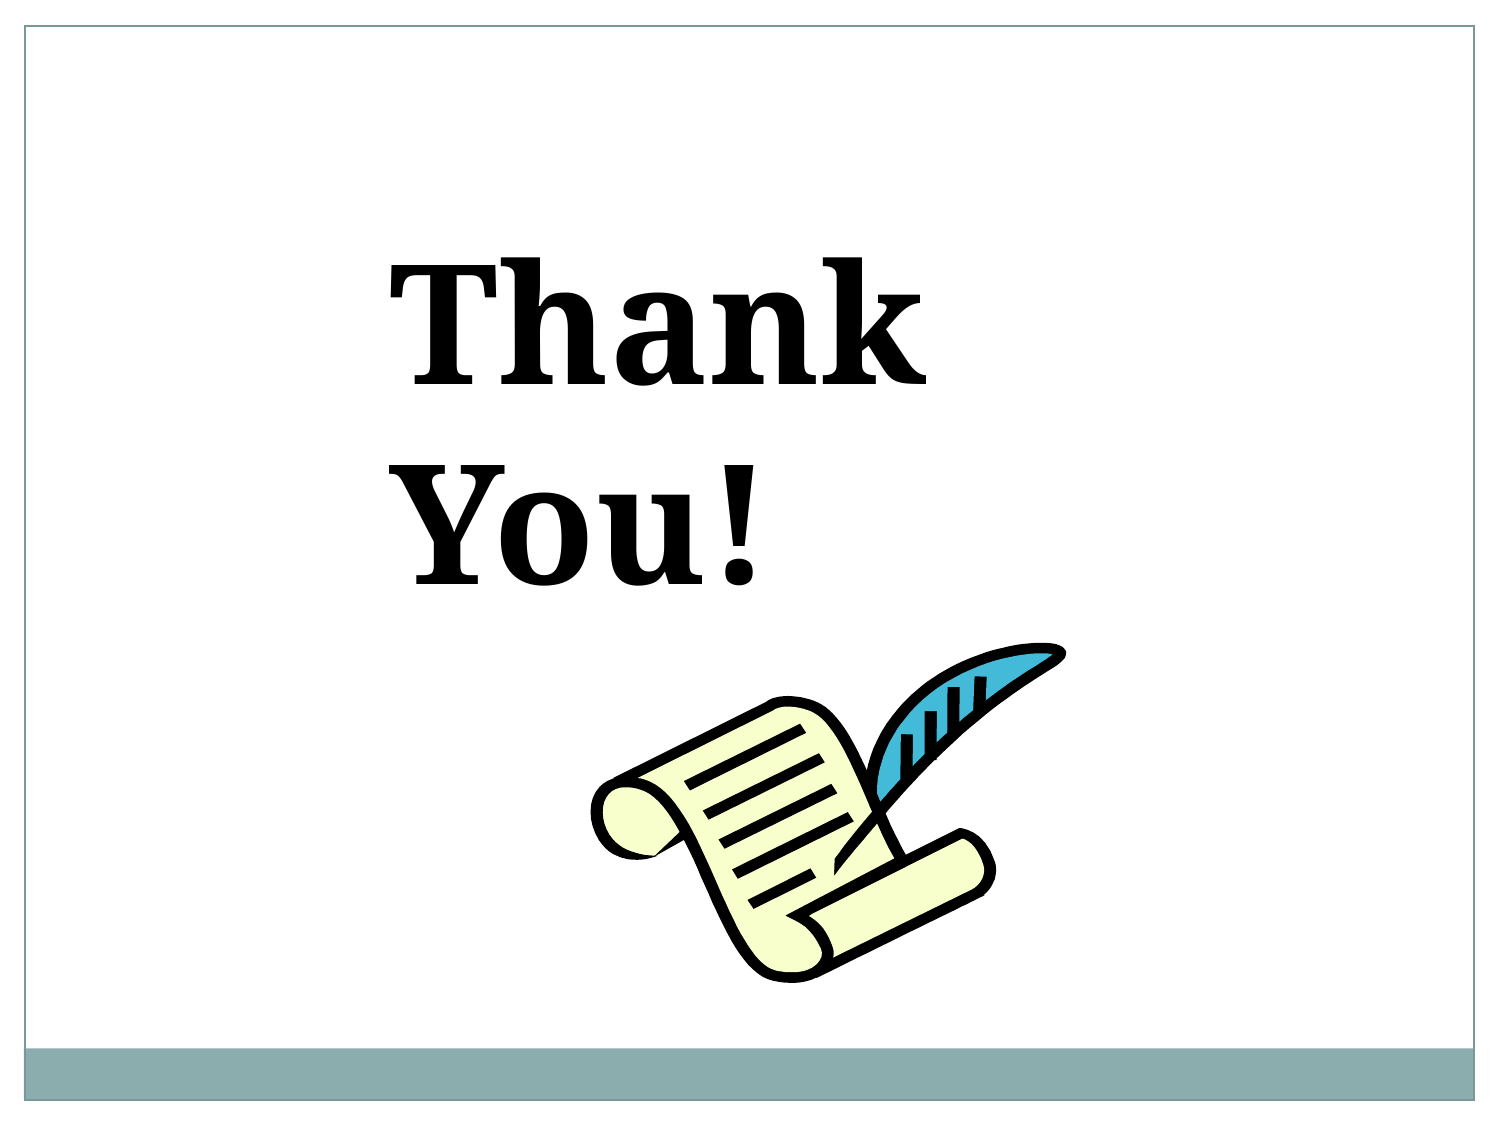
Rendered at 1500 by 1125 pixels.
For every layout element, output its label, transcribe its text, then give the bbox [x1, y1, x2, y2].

text_box Thank You! [374, 210, 1125, 826]
picture [587, 637, 1067, 985]
